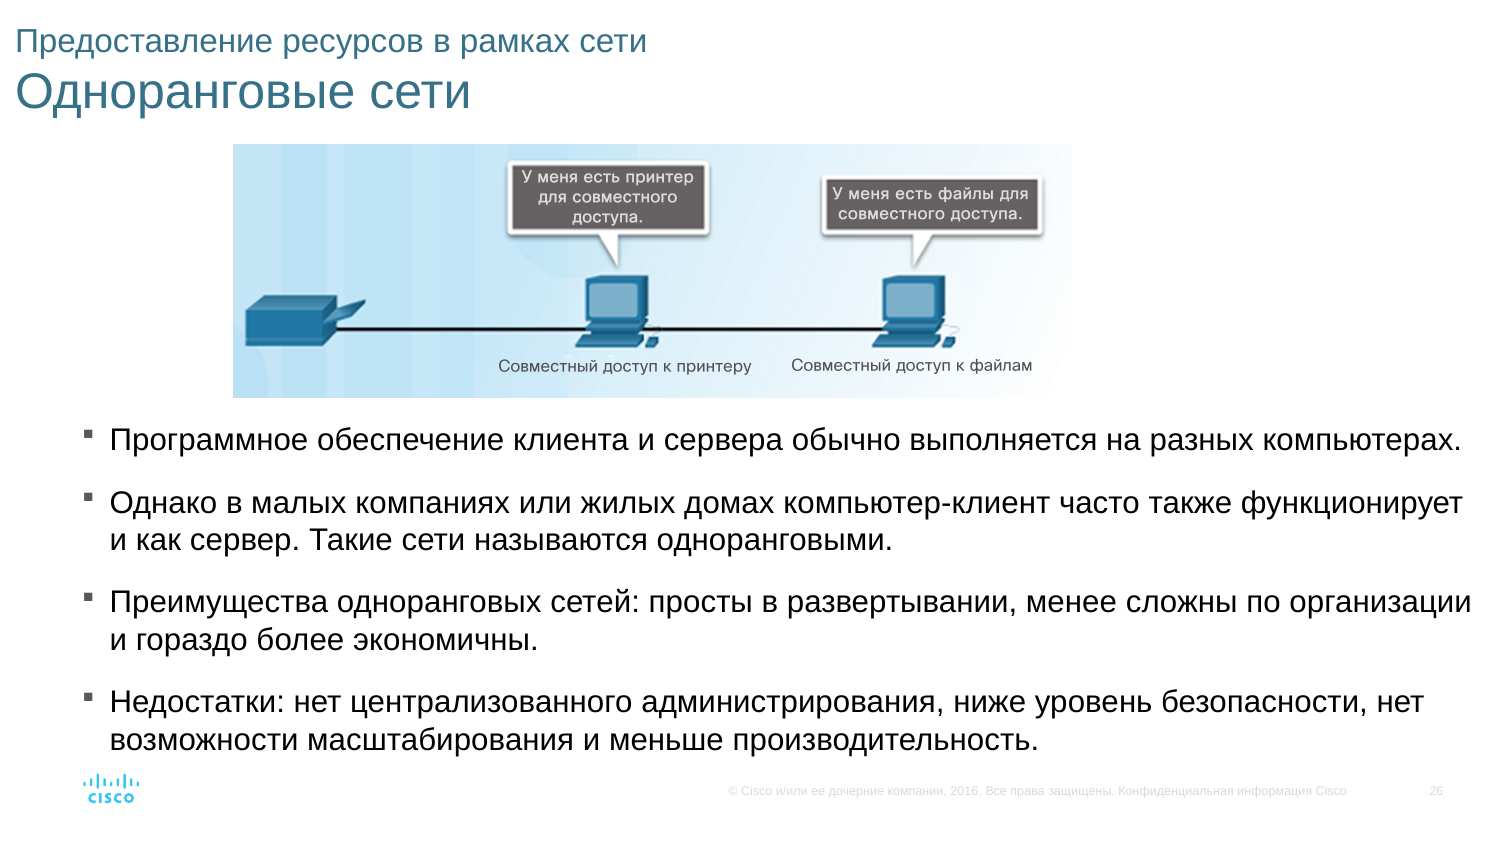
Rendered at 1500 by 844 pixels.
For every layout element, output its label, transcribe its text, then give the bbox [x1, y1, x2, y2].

picture [233, 144, 1072, 399]
list Программное обеспечение клиента и сервера обычно выполняется на разных компьютерах. Однако в малых компаниях или жилых домах компьютер-клиент часто также функционирует и как сервер. Такие сети называются одноранговыми. Преимущества одноранговых сетей: просты в развертывании, менее сложны по организации и гораздо более экономичны. Недостатки: нет централизованного администрирования, ниже уровень безопасности, нет возможности масштабирования и меньше производительность. [67, 411, 1500, 752]
title Предоставление ресурсов в рамках сети Одноранговые сети [0, 6, 1500, 131]
